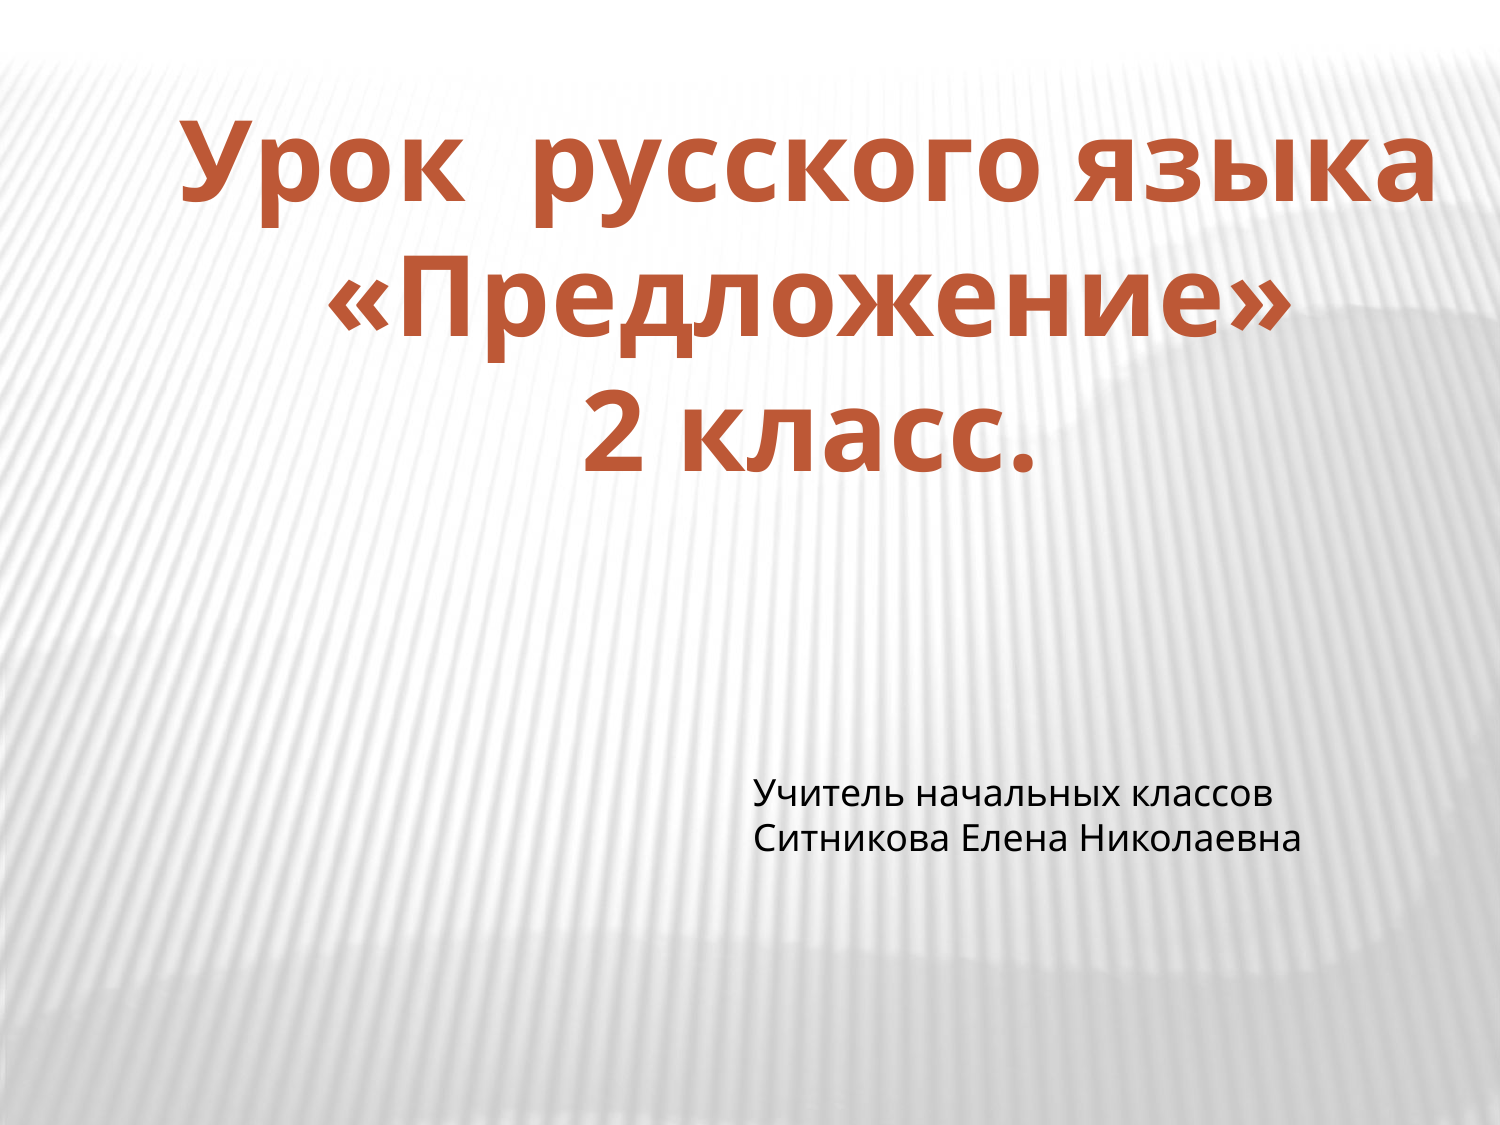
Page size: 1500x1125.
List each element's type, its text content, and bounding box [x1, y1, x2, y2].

text_box Учитель начальных классов Ситникова Елена Николаевна [738, 761, 1430, 867]
text_box Урок русского языка «Предложение» 2 класс. [152, 81, 1469, 502]
